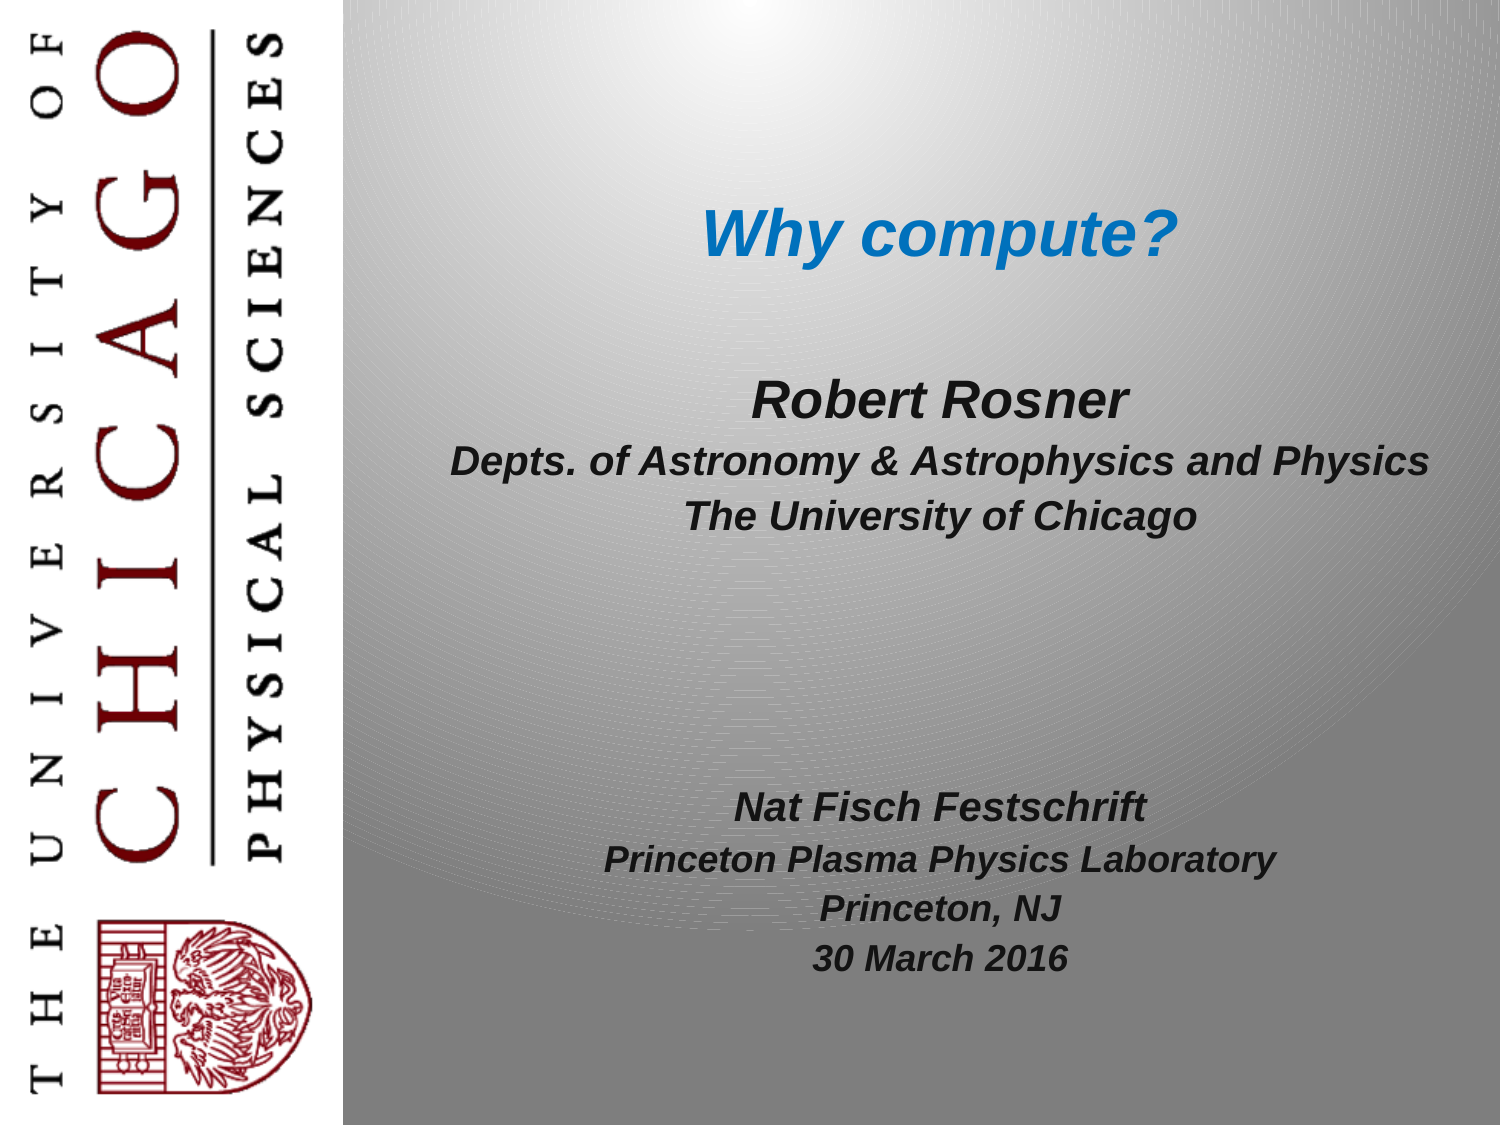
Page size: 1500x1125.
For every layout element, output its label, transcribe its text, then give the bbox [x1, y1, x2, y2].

title Why compute? Robert Rosner Depts. of Astronomy & Astrophysics and Physics The University of Chicago Nat Fisch Festschrift Princeton Plasma Physics Laboratory Princeton, NJ 30 March 2016 [421, 102, 1459, 995]
picture [0, 0, 343, 1125]
